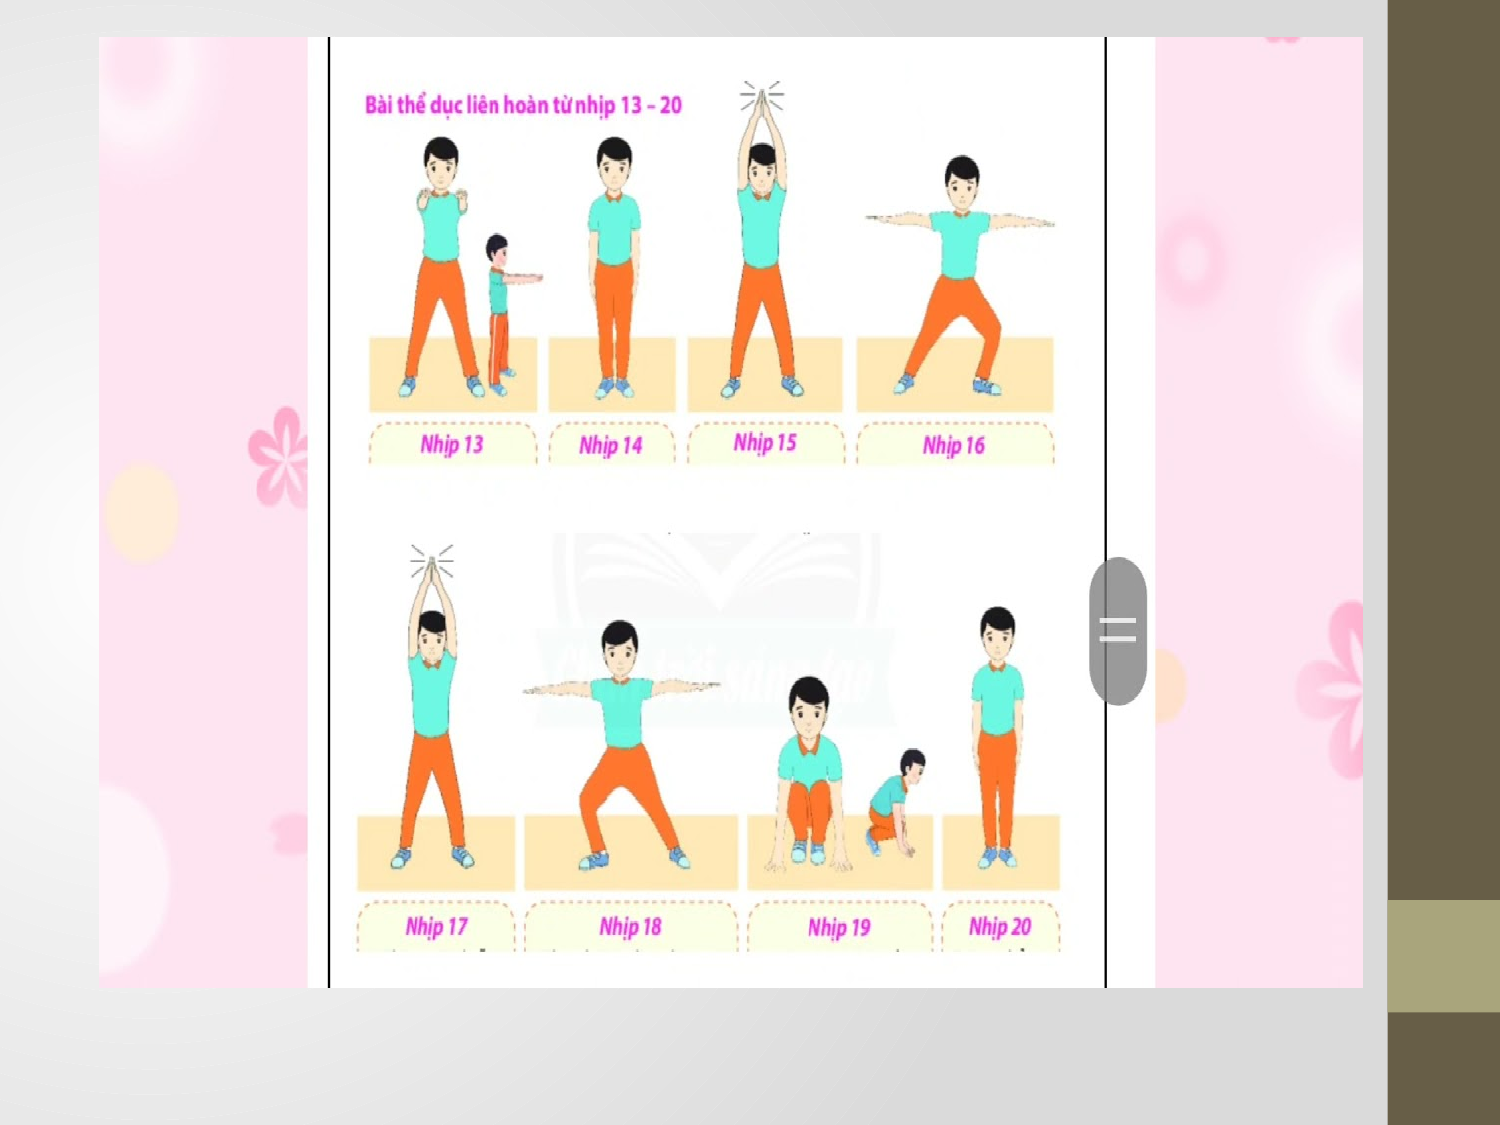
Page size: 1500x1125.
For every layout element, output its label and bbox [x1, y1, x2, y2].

picture [99, 36, 1363, 988]
